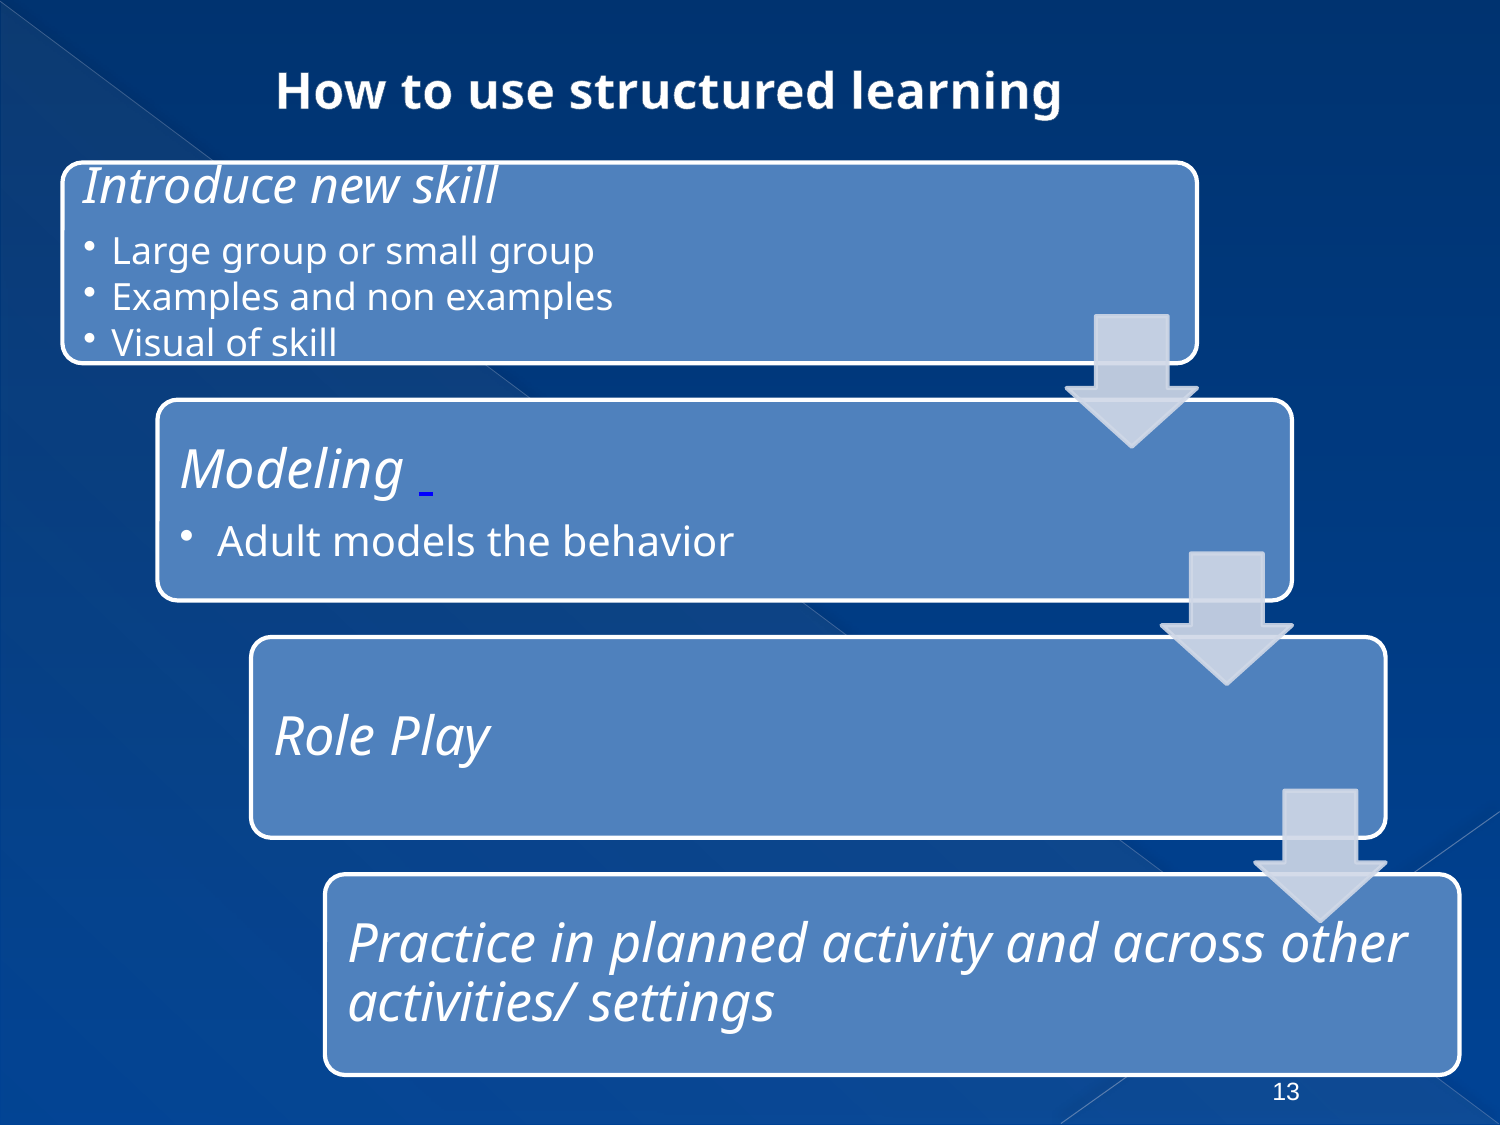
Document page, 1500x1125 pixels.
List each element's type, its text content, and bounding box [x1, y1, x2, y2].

slide_number 13 [1245, 1078, 1328, 1113]
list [62, 162, 1481, 1076]
title How to use structured learning [208, 50, 1484, 155]
